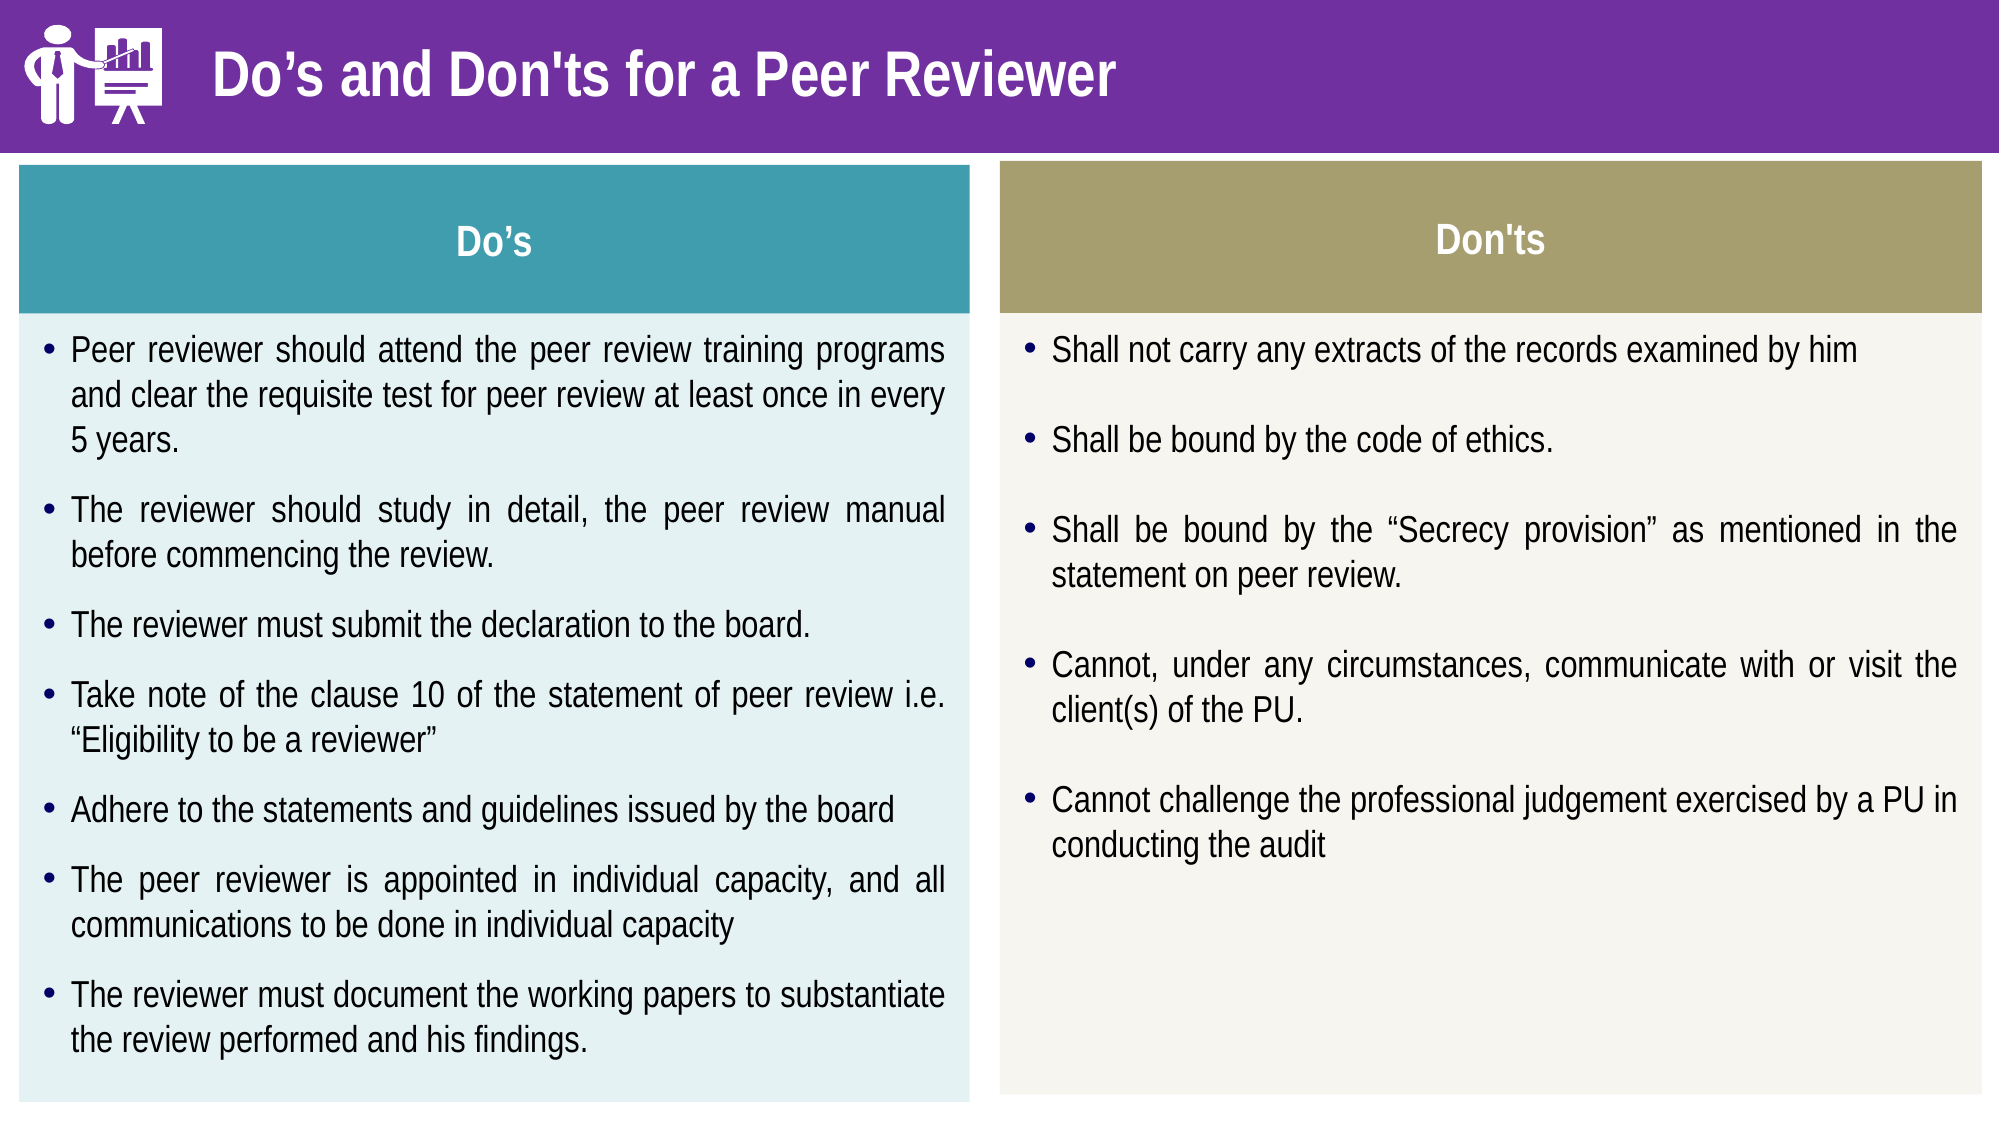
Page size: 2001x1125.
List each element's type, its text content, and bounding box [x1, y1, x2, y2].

text_box Don'ts [999, 160, 1982, 313]
text_box Do’s [18, 164, 971, 314]
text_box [24, 23, 162, 125]
text_box Peer reviewer should attend the peer review training programs and clear the requisite test for peer review at least once in every 5 years. The reviewer should study in detail, the peer review manual before commencing the review. The reviewer must submit the declaration to the board. Take note of the clause 10 of the statement of peer review i.e. “Eligibility to be a reviewer” Adhere to the statements and guidelines issued by the board The peer reviewer is appointed in individual capacity, and all communications to be done in individual capacity The reviewer must document the working papers to substantiate the review performed and his findings. [18, 314, 971, 1103]
text_box Shall not carry any extracts of the records examined by him Shall be bound by the code of ethics. Shall be bound by the “Secrecy provision” as mentioned in the statement on peer review. Cannot, under any circumstances, communicate with or visit the client(s) of the PU. Cannot challenge the professional judgement exercised by a PU in conducting the audit [999, 313, 1982, 1095]
text_box Do’s and Don'ts for a Peer Reviewer [0, 0, 2000, 154]
